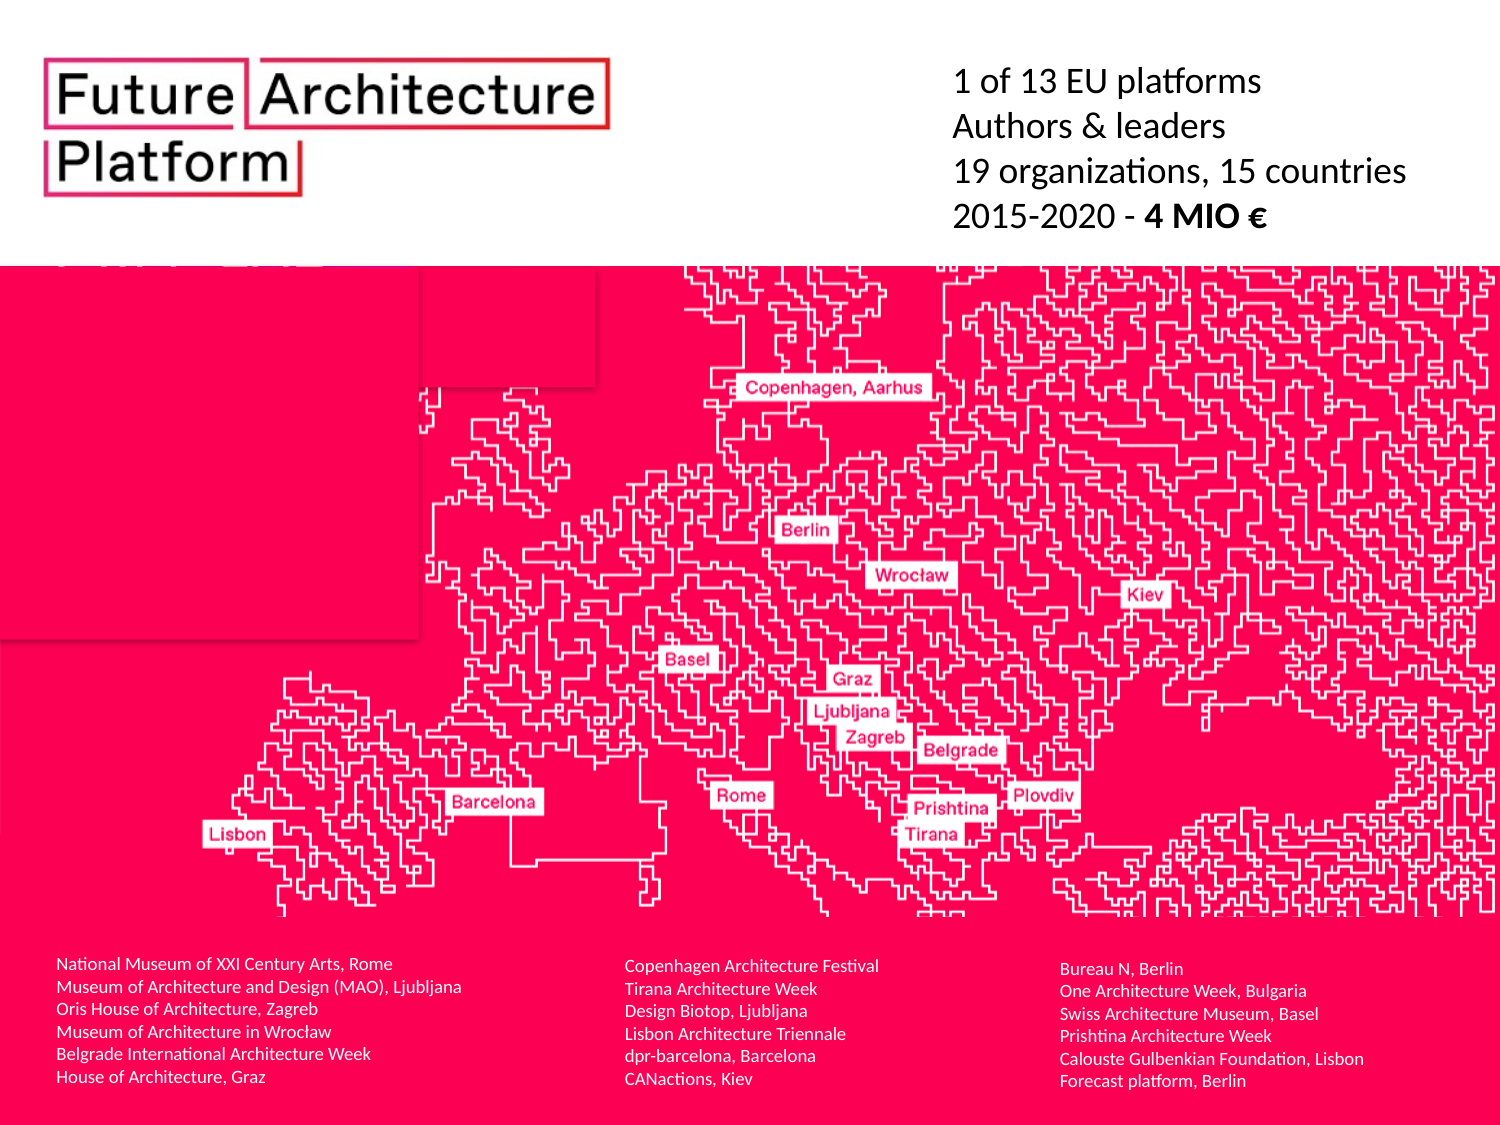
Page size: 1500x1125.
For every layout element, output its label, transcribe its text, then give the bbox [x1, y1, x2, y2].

picture [0, 266, 1500, 917]
text_box 1 of 13 EU platforms Authors & leaders 19 organizations, 15 countries 2015-2020 - 4 MIO € [937, 48, 1500, 244]
text_box Bureau N, Berlin One Architecture Week, Bulgaria Swiss Architecture Museum, Basel Prishtina Architecture Week Calouste Gulbenkian Foundation, Lisbon Forecast platform, Berlin [1044, 926, 1500, 1125]
text_box [0, 923, 610, 1125]
text_box National Museum of XXI Century Arts, Rome Museum of Architecture and Design (MAO), Ljubljana Oris House of Architecture, Zagreb Museum of Architecture in Wrocław Belgrade International Architecture Week House of Architecture, Graz [41, 944, 605, 1095]
picture [43, 57, 611, 198]
text_box Copenhagen Architecture Festival Tirana Architecture Week Design Biotop, Ljubljana Lisbon Architecture Triennale dpr-barcelona, Barcelona CANactions, Kiev [610, 924, 1126, 1125]
